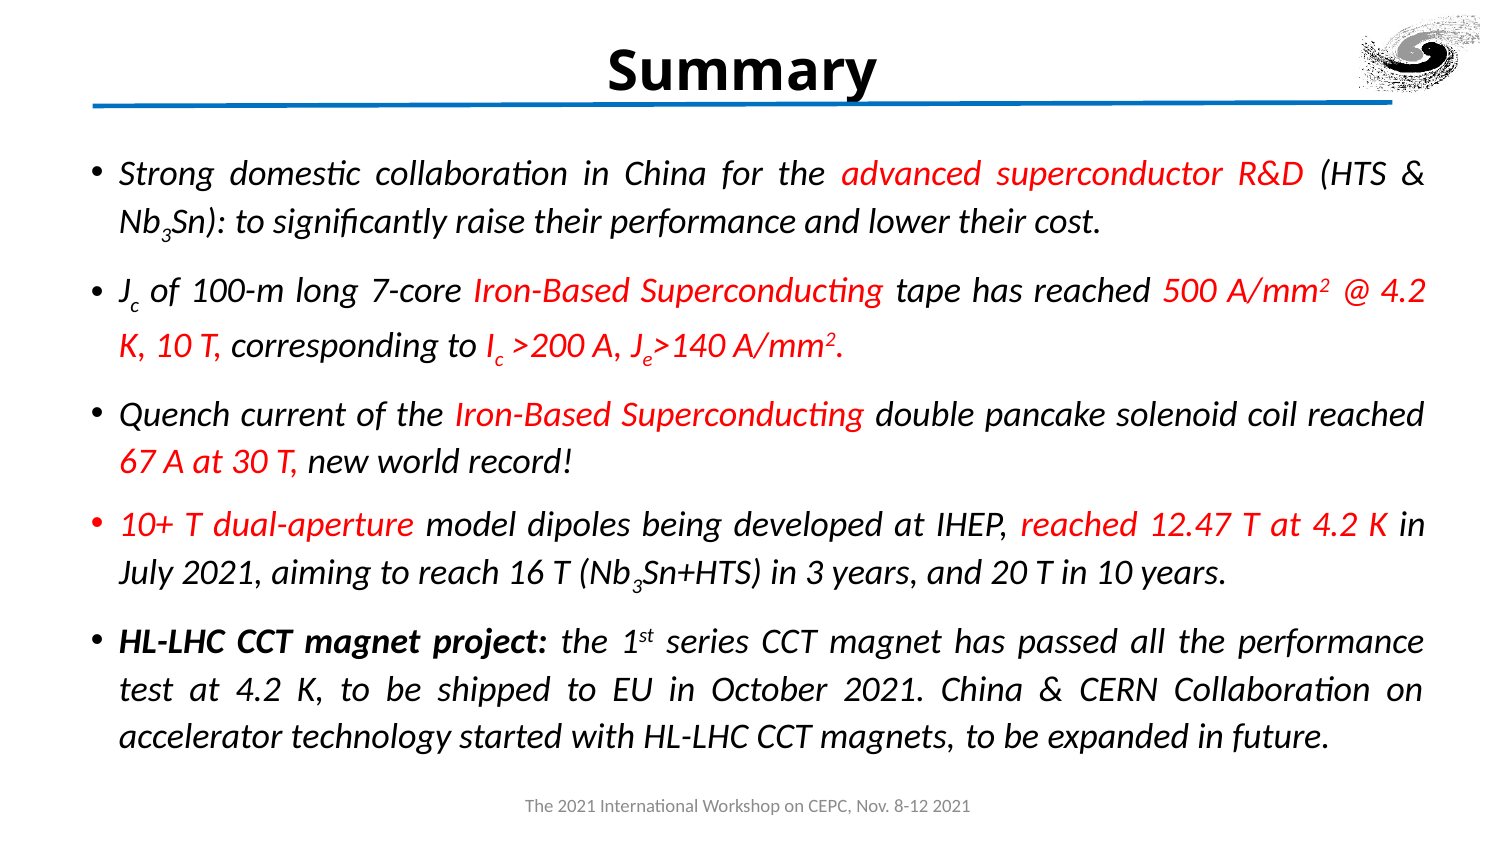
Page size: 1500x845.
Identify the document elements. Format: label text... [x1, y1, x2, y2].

picture [1359, 13, 1480, 93]
footer The 2021 International Workshop on CEPC, Nov. 8-12 2021 [496, 782, 1004, 828]
text_box Summary [179, 0, 1306, 102]
list Strong domestic collaboration in China for the advanced superconductor R&D (HTS & Nb3Sn): to significantly raise their performance and lower their cost. Jc of 100-m long 7-core Iron-Based Superconducting tape has reached 500 A/mm2 @ 4.2 K, 10 T, corresponding to Ic >200 A, Je>140 A/mm2. Quench current of the Iron-Based Superconducting double pancake solenoid coil reached 67 A at 30 T, new world record! 10+ T dual-aperture model dipoles being developed at IHEP, reached 12.47 T at 4.2 K in July 2021, aiming to reach 16 T (Nb3Sn+HTS) in 3 years, and 20 T in 10 years. HL-LHC CCT magnet project: the 1st series CCT magnet has passed all the performance test at 4.2 K, to be shipped to EU in October 2021. China & CERN Collaboration on accelerator technology started with HL-LHC CCT magnets, to be expanded in future. [75, 137, 1441, 774]
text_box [92, 102, 1393, 106]
